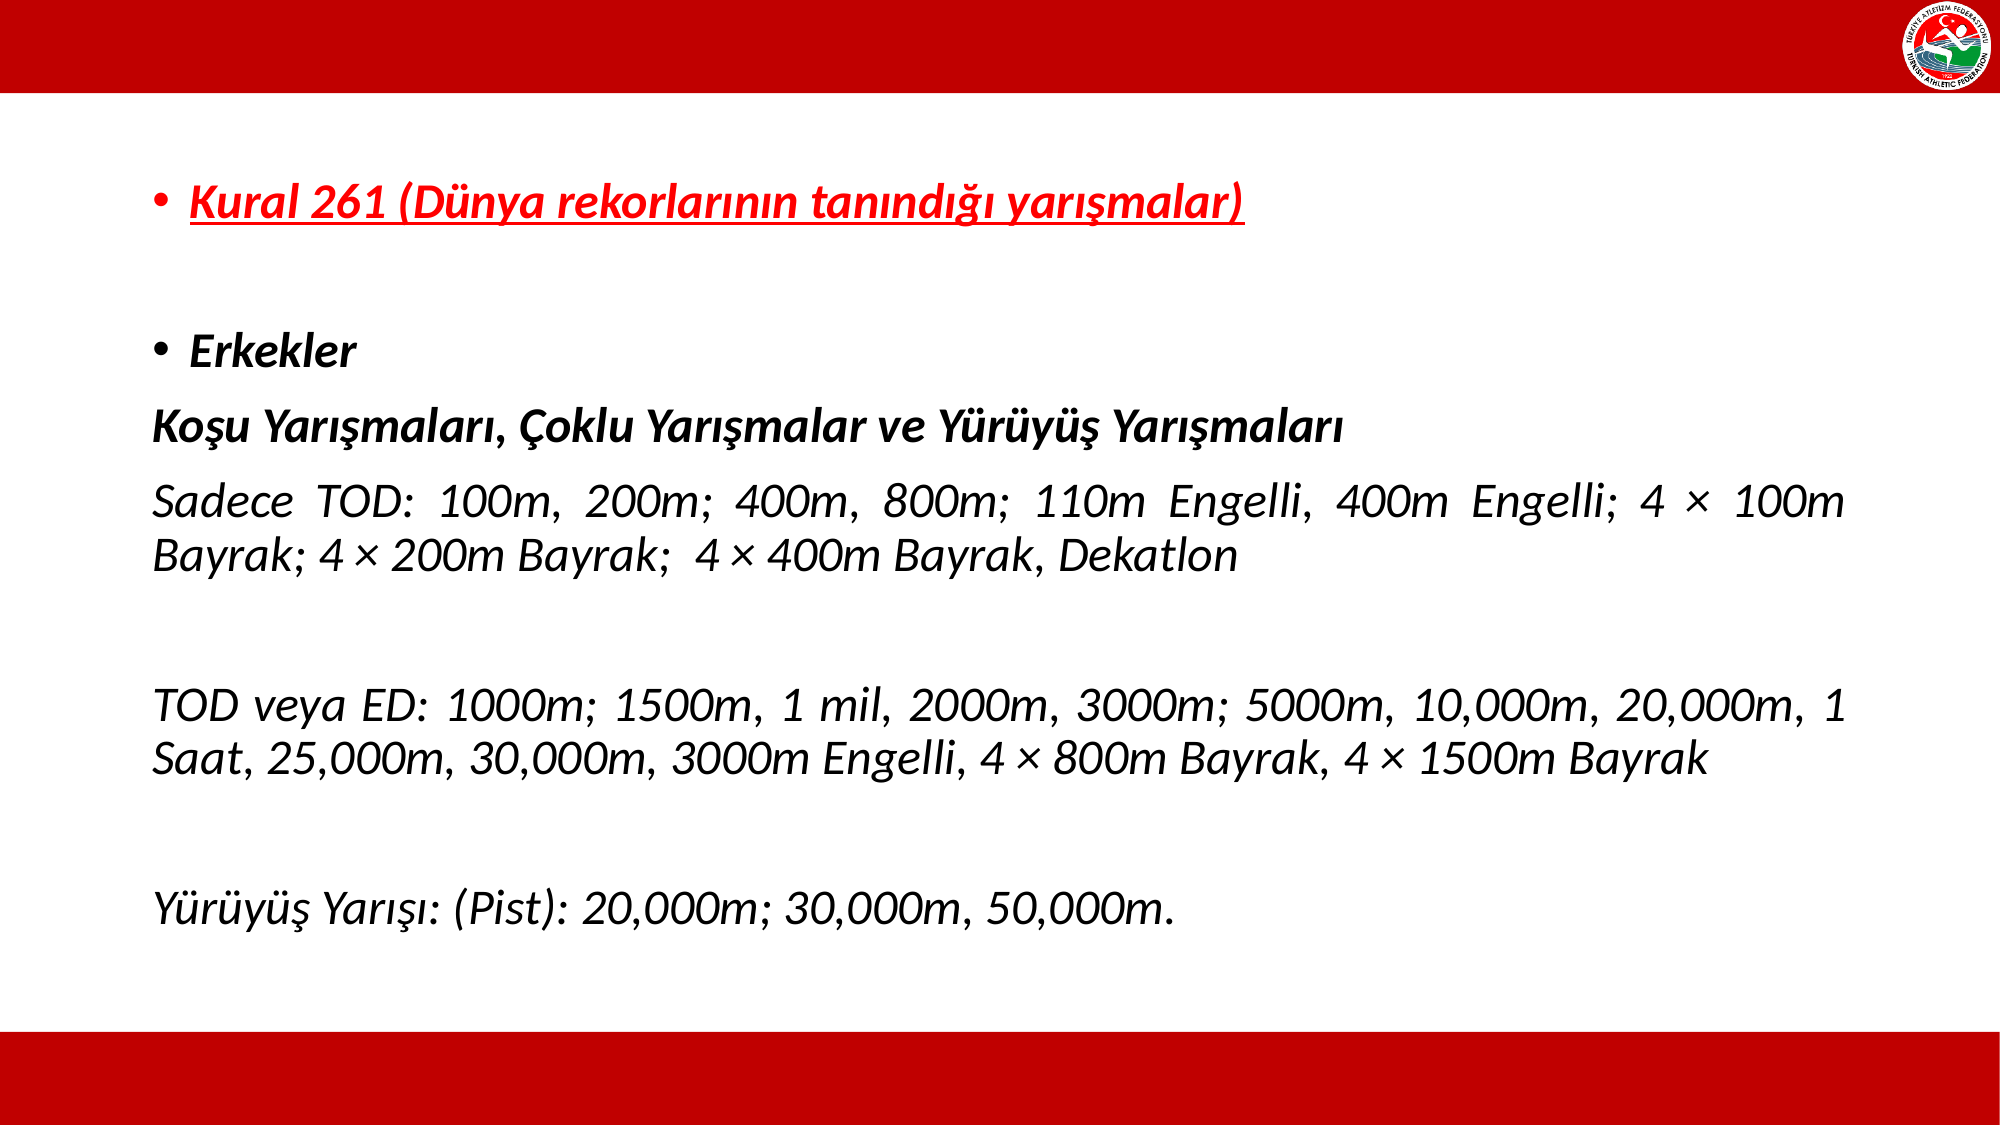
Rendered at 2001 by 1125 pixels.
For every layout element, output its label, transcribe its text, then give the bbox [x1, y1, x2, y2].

picture [1902, 1, 1991, 90]
text_box [0, 1031, 2000, 1125]
list Kural 261 (Dünya rekorlarının tanındığı yarışmalar) Erkekler Koşu Yarışmaları, Çoklu Yarışmalar ve Yürüyüş Yarışmaları Sadece TOD: 100m, 200m; 400m, 800m; 110m Engelli, 400m Engelli; 4 × 100m Bayrak; 4 × 200m Bayrak; 4 × 400m Bayrak, Dekatlon TOD veya ED: 1000m; 1500m, 1 mil, 2000m, 3000m; 5000m, 10,000m, 20,000m, 1 Saat, 25,000m, 30,000m, 3000m Engelli, 4 × 800m Bayrak, 4 × 1500m Bayrak Yürüyüş Yarışı: (Pist): 20,000m; 30,000m, 50,000m. [137, 167, 1863, 963]
text_box [0, 0, 2000, 94]
